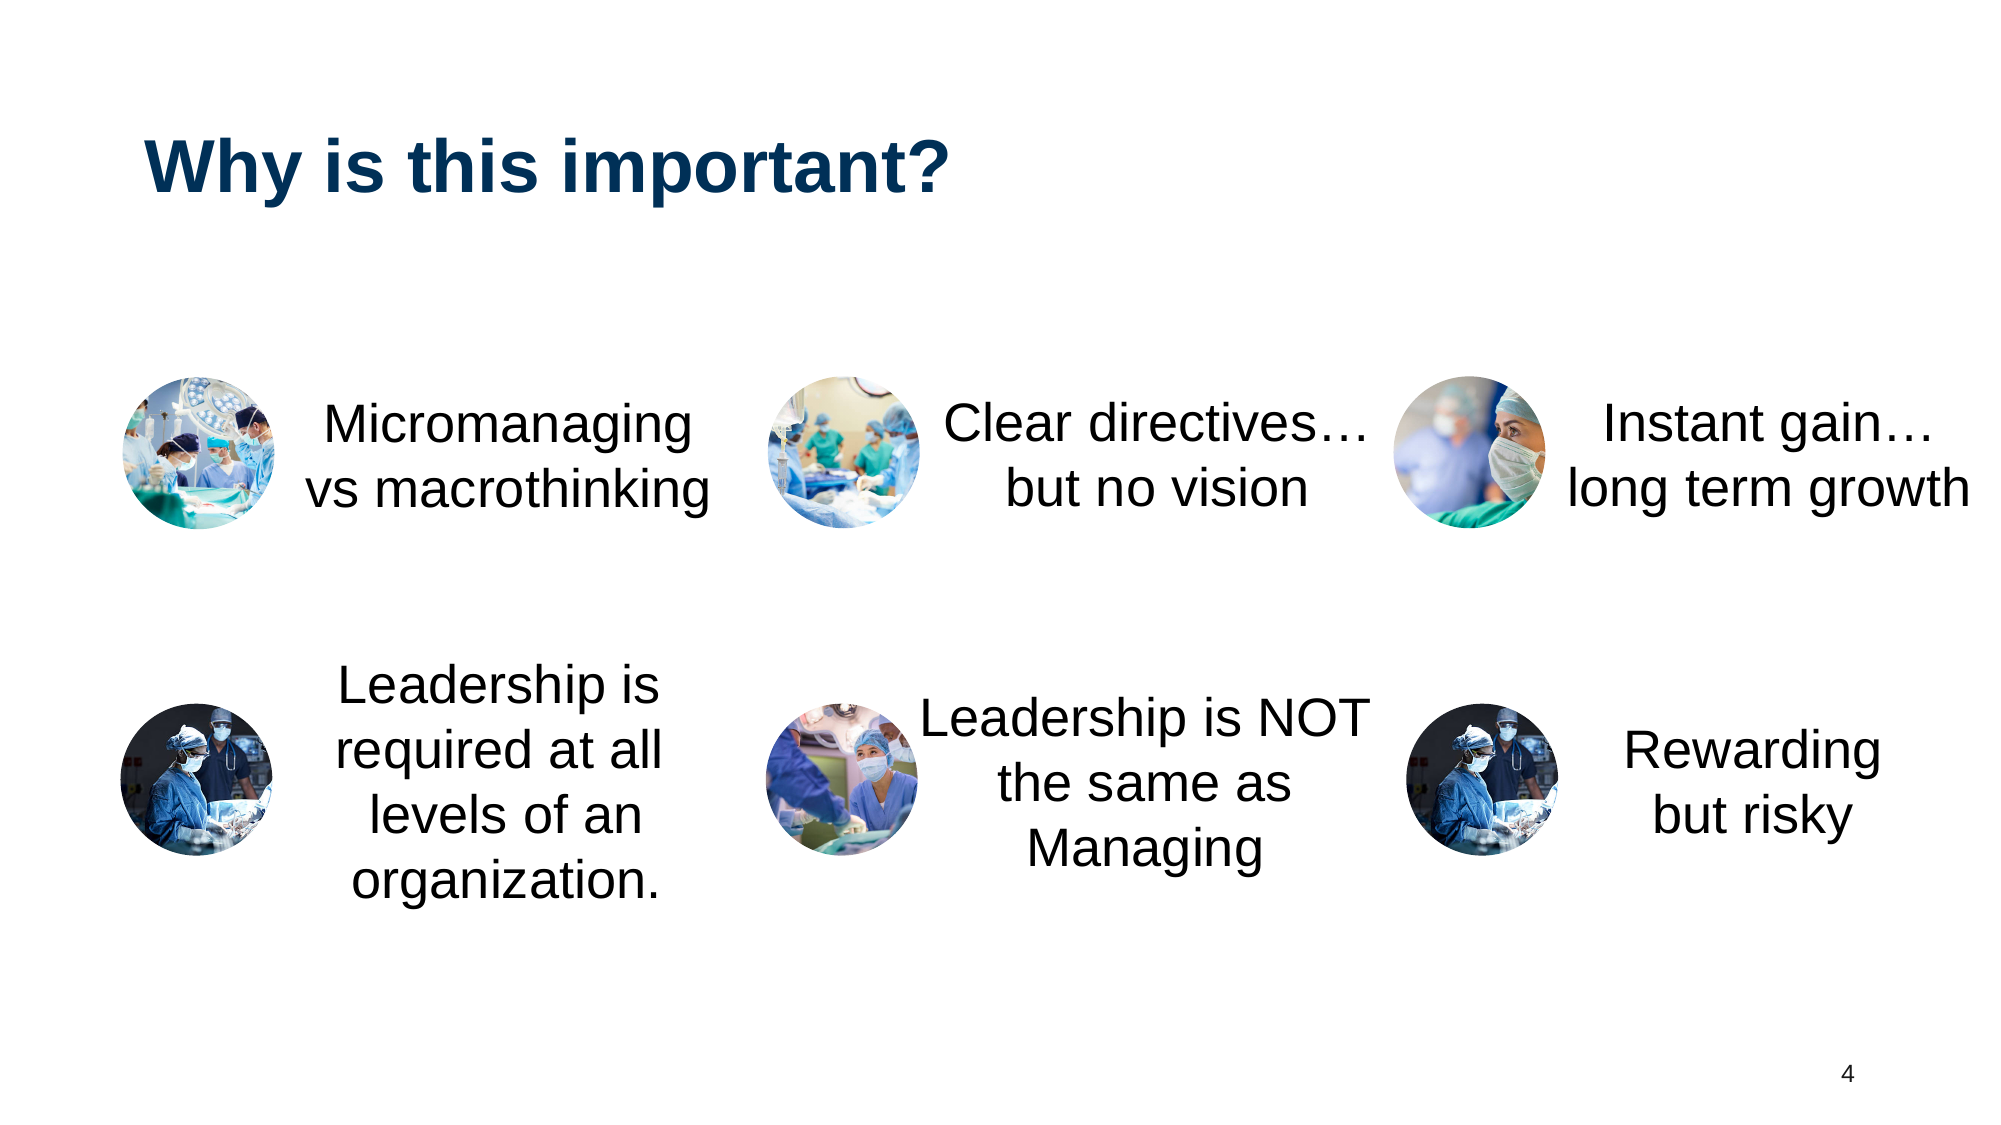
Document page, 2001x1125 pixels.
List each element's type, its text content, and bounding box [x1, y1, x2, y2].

picture [765, 703, 918, 856]
title Why is this important? [136, 59, 1863, 278]
text_box Leadership is NOT the same as Managing [899, 676, 1391, 883]
picture [1393, 376, 1546, 529]
picture [122, 377, 275, 530]
picture [120, 703, 273, 856]
picture [1406, 703, 1559, 856]
slide_number 4 [1831, 1050, 1864, 1095]
text_box Rewarding but risky [1573, 708, 1934, 851]
text_box Instant gain…long term growth [1560, 381, 1979, 524]
picture [767, 376, 920, 529]
text_box Leadership is required at all levels of an organization. [261, 643, 753, 916]
text_box Clear directives…but no vision [937, 381, 1379, 524]
text_box Micromanaging vs macrothinking [283, 382, 735, 525]
